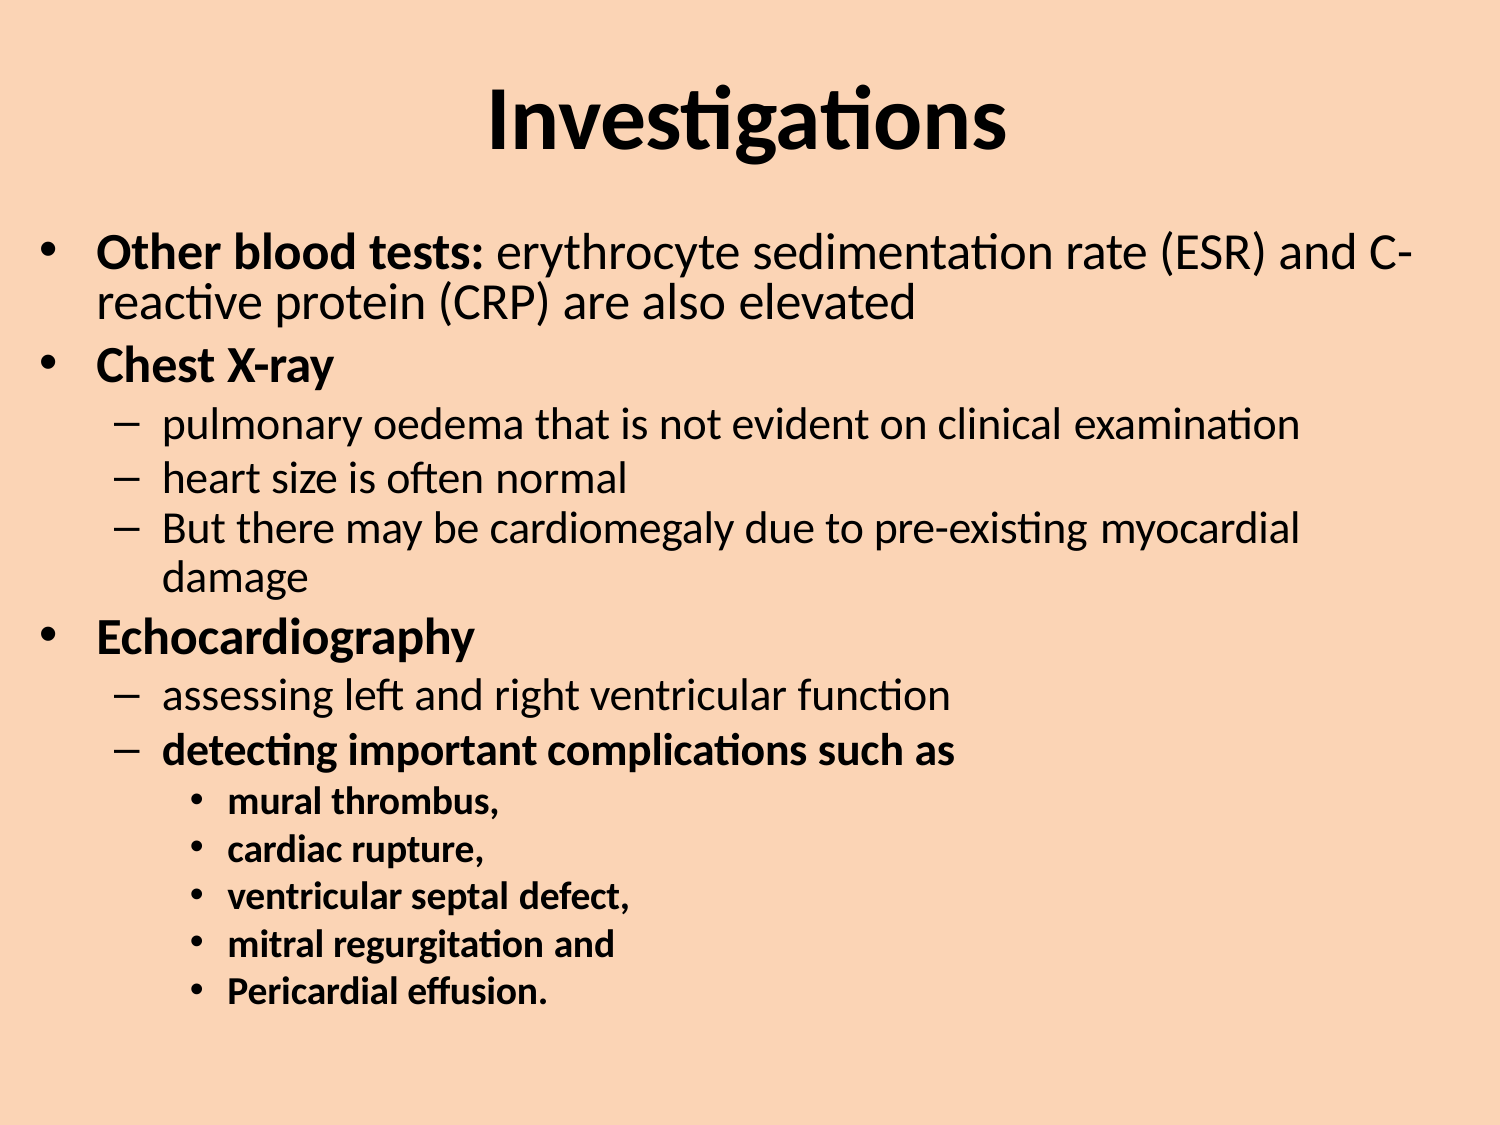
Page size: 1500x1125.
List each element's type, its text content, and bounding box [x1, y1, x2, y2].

title Investigations [484, 55, 1017, 215]
text_box Other blood tests: erythrocyte sedimentation rate (ESR) and C- reactive protein (CRP) are also elevated Chest X-ray pulmonary oedema that is not evident on clinical examination heart size is often normal But there may be cardiomegaly due to pre-existing myocardial damage Echocardiography assessing left and right ventricular function detecting important complications such as mural thrombus, cardiac rupture, ventricular septal defect, mitral regurgitation and Pericardial effusion. [37, 215, 1430, 1013]
